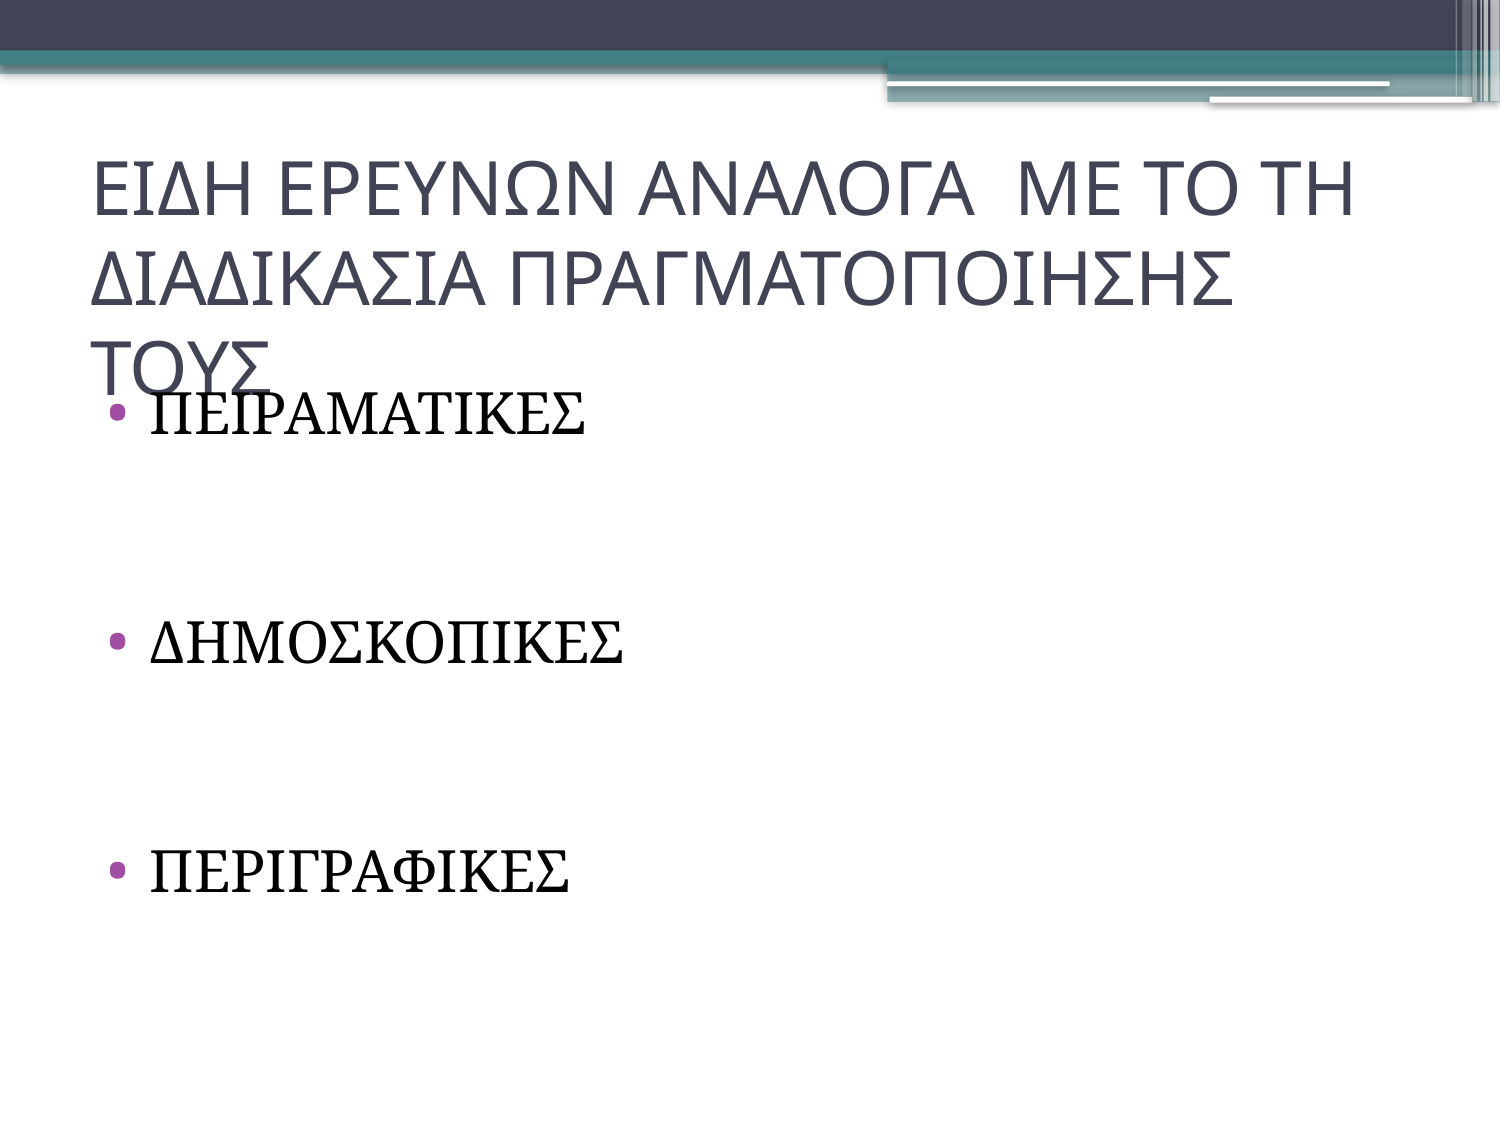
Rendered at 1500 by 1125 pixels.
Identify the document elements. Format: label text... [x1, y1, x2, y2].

list ΠΕΙΡΑΜΑΤΙΚΕΣ ΔΗΜΟΣΚΟΠΙΚΕΣ ΠΕΡΙΓΡΑΦΙΚΕΣ [74, 368, 1426, 1079]
title ΕΙΔΗ ΕΡΕΥΝΩΝ ΑΝΑΛΟΓΑ ΜΕ ΤΟ ΤΗ ΔΙΑΔΙΚΑΣΙΑ ΠΡΑΓΜΑΤΟΠΟΙΗΣΗΣ ΤΟΥΣ [74, 187, 1426, 363]
slide_number [1340, 0, 1466, 61]
